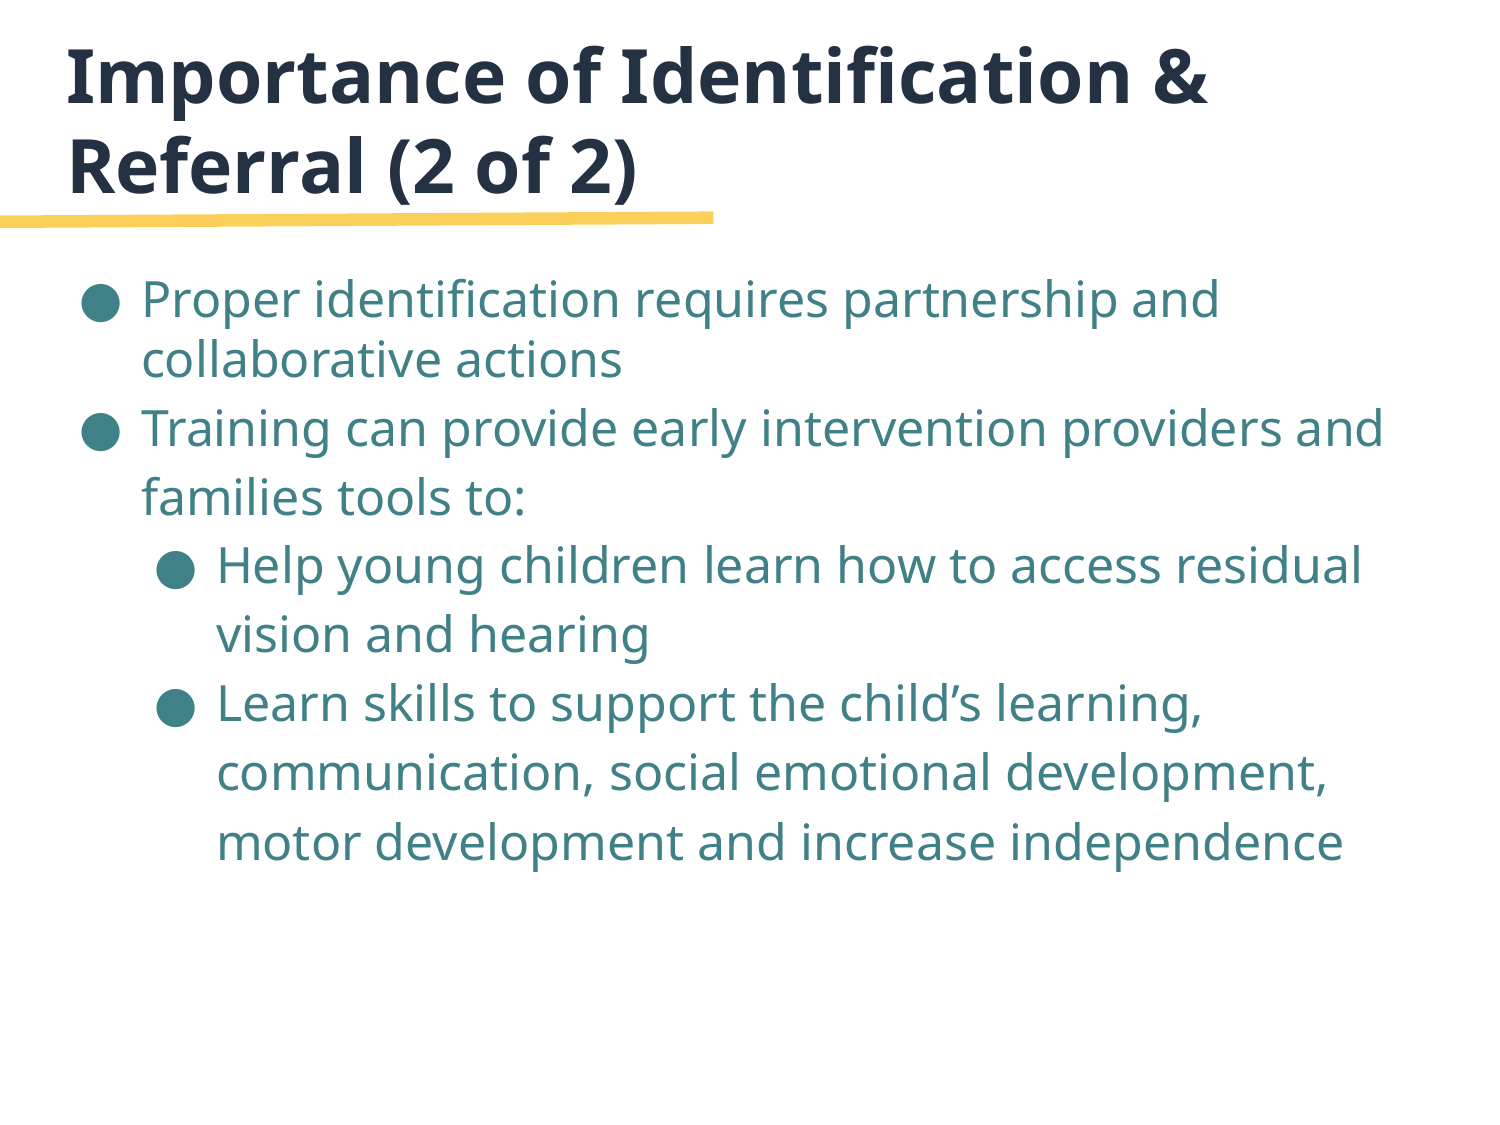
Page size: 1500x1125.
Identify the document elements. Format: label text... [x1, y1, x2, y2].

title Importance of Identification & Referral (2 of 2) [51, 13, 1449, 139]
list Proper identification requires partnership and collaborative actions Training can provide early intervention providers and families tools to: Help young children learn how to access residual vision and hearing Learn skills to support the child’s learning, communication, social emotional development, motor development and increase independence [51, 252, 1449, 1000]
